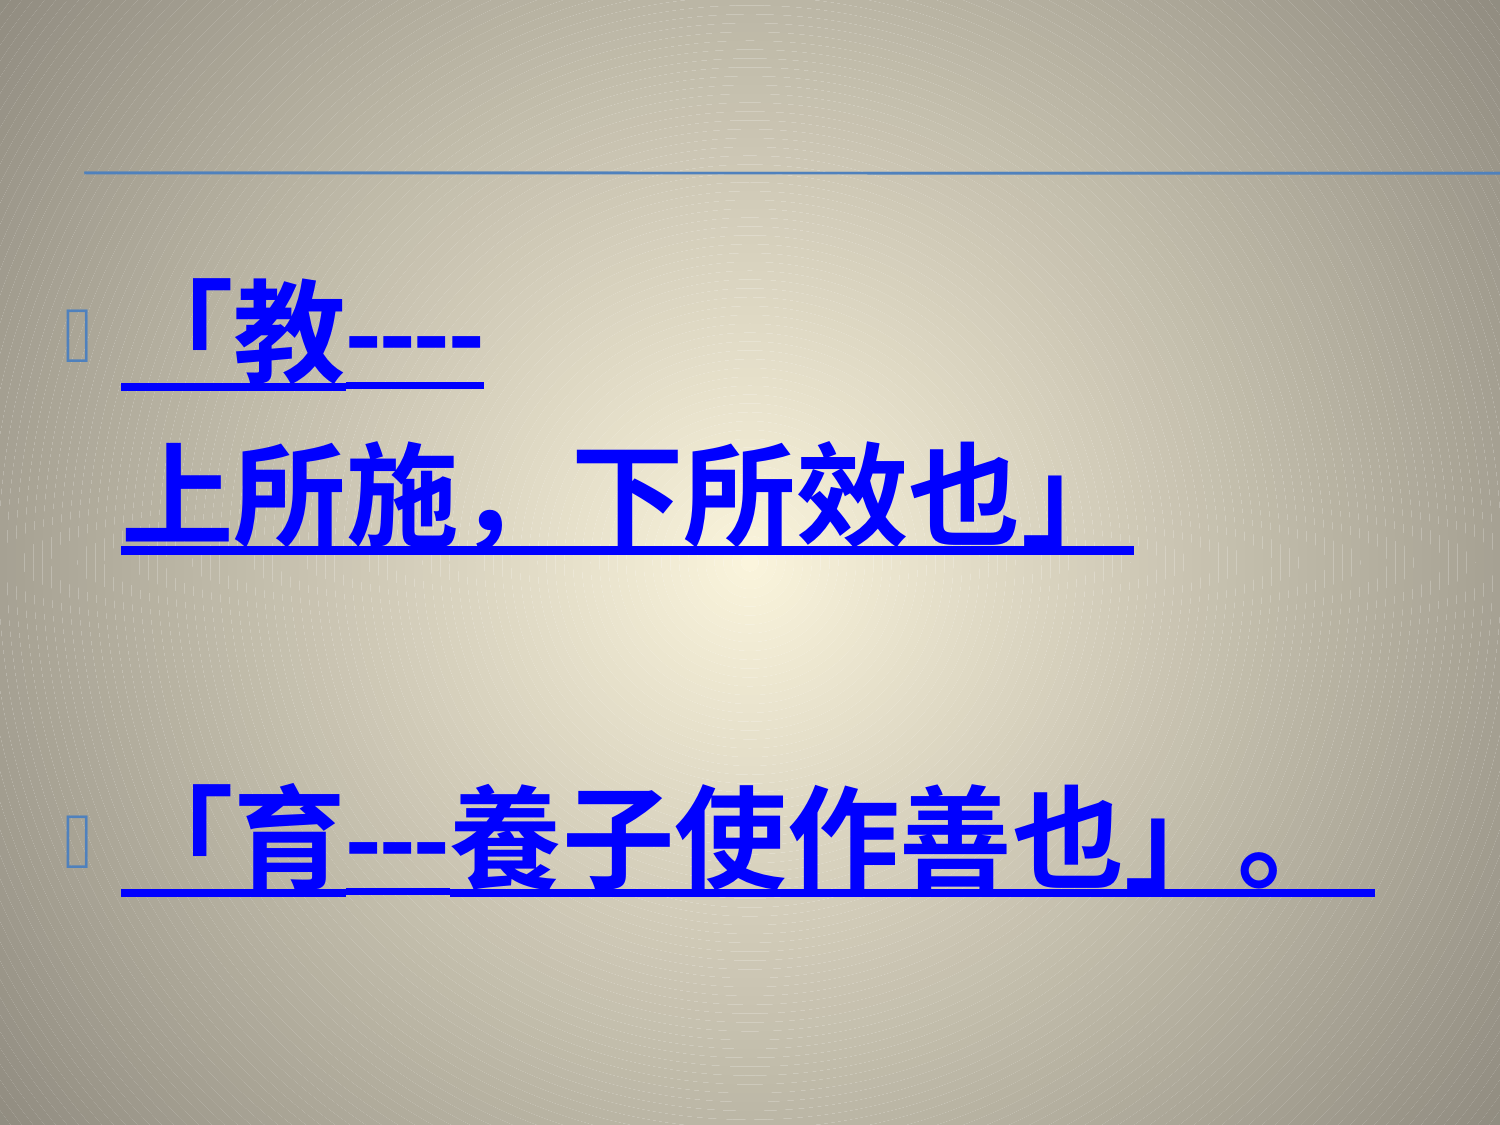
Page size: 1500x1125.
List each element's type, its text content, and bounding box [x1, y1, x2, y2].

list 「教----上所施，下所效也」 「育---養子使作善也」。 [50, 254, 1475, 998]
